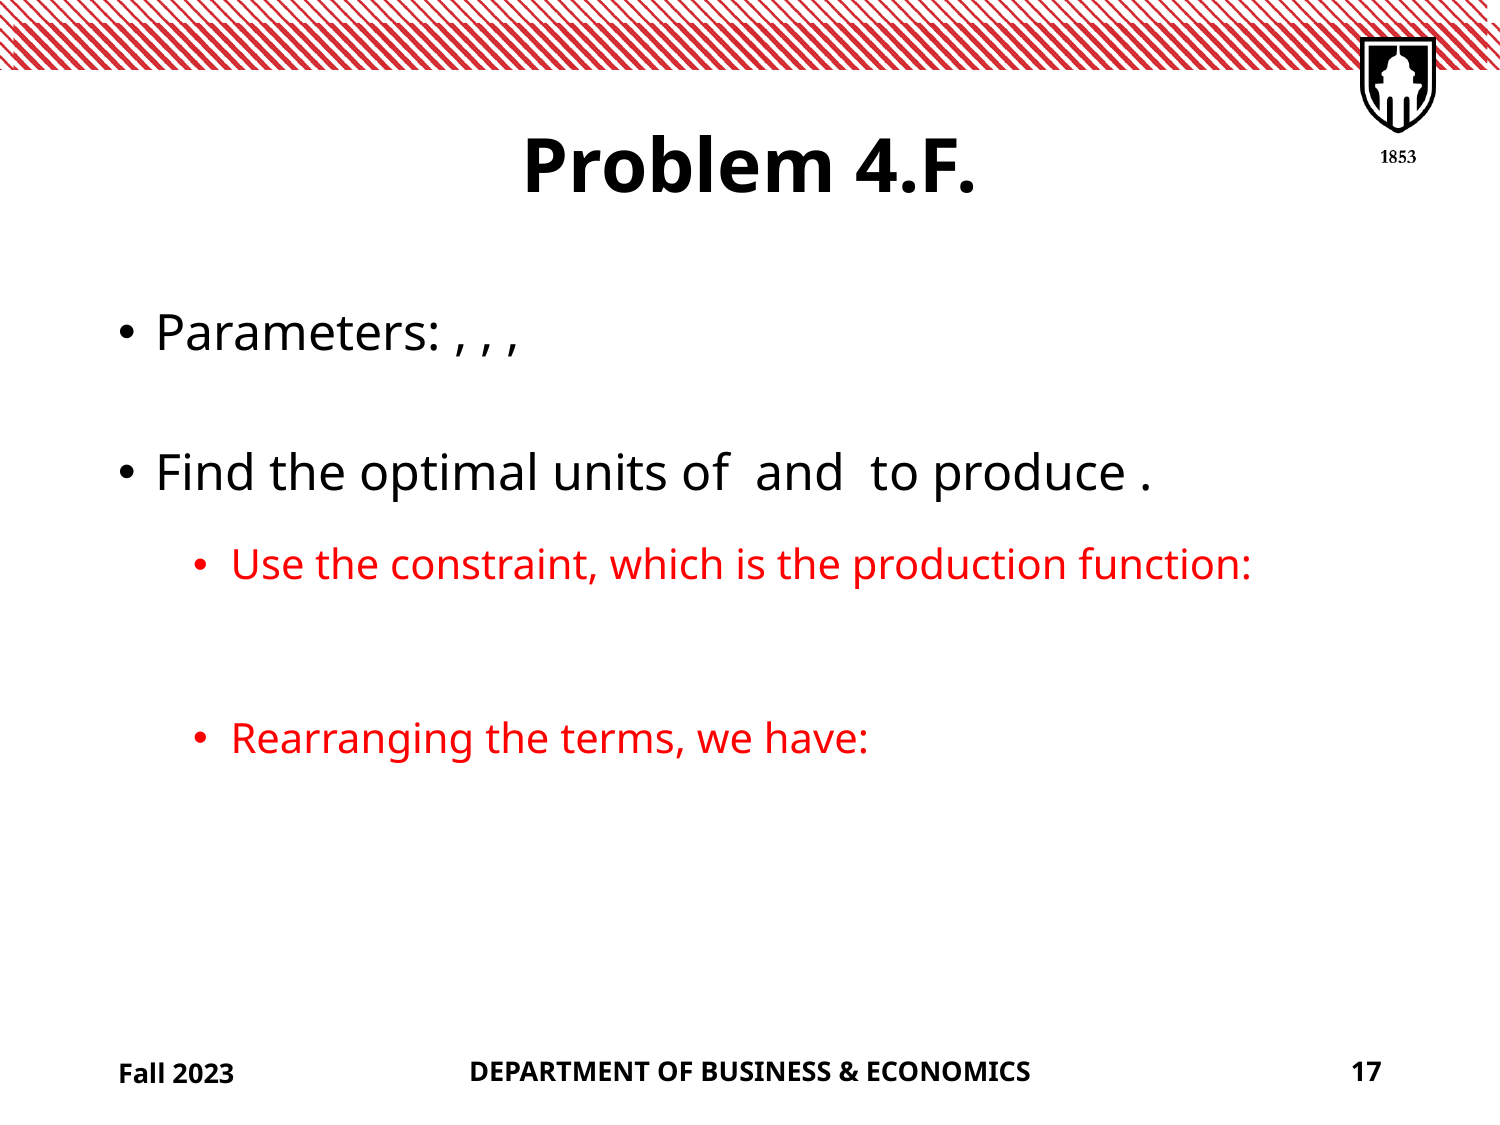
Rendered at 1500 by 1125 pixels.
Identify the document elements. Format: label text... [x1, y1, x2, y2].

title Problem 4.F. [103, 59, 1397, 278]
slide_number Fall 2023 [103, 1042, 277, 1103]
picture [0, 0, 1500, 163]
footer DEPARTMENT OF BUSINESS & ECONOMICS [277, 1042, 1059, 1103]
slide_number 17 [1059, 1042, 1397, 1103]
